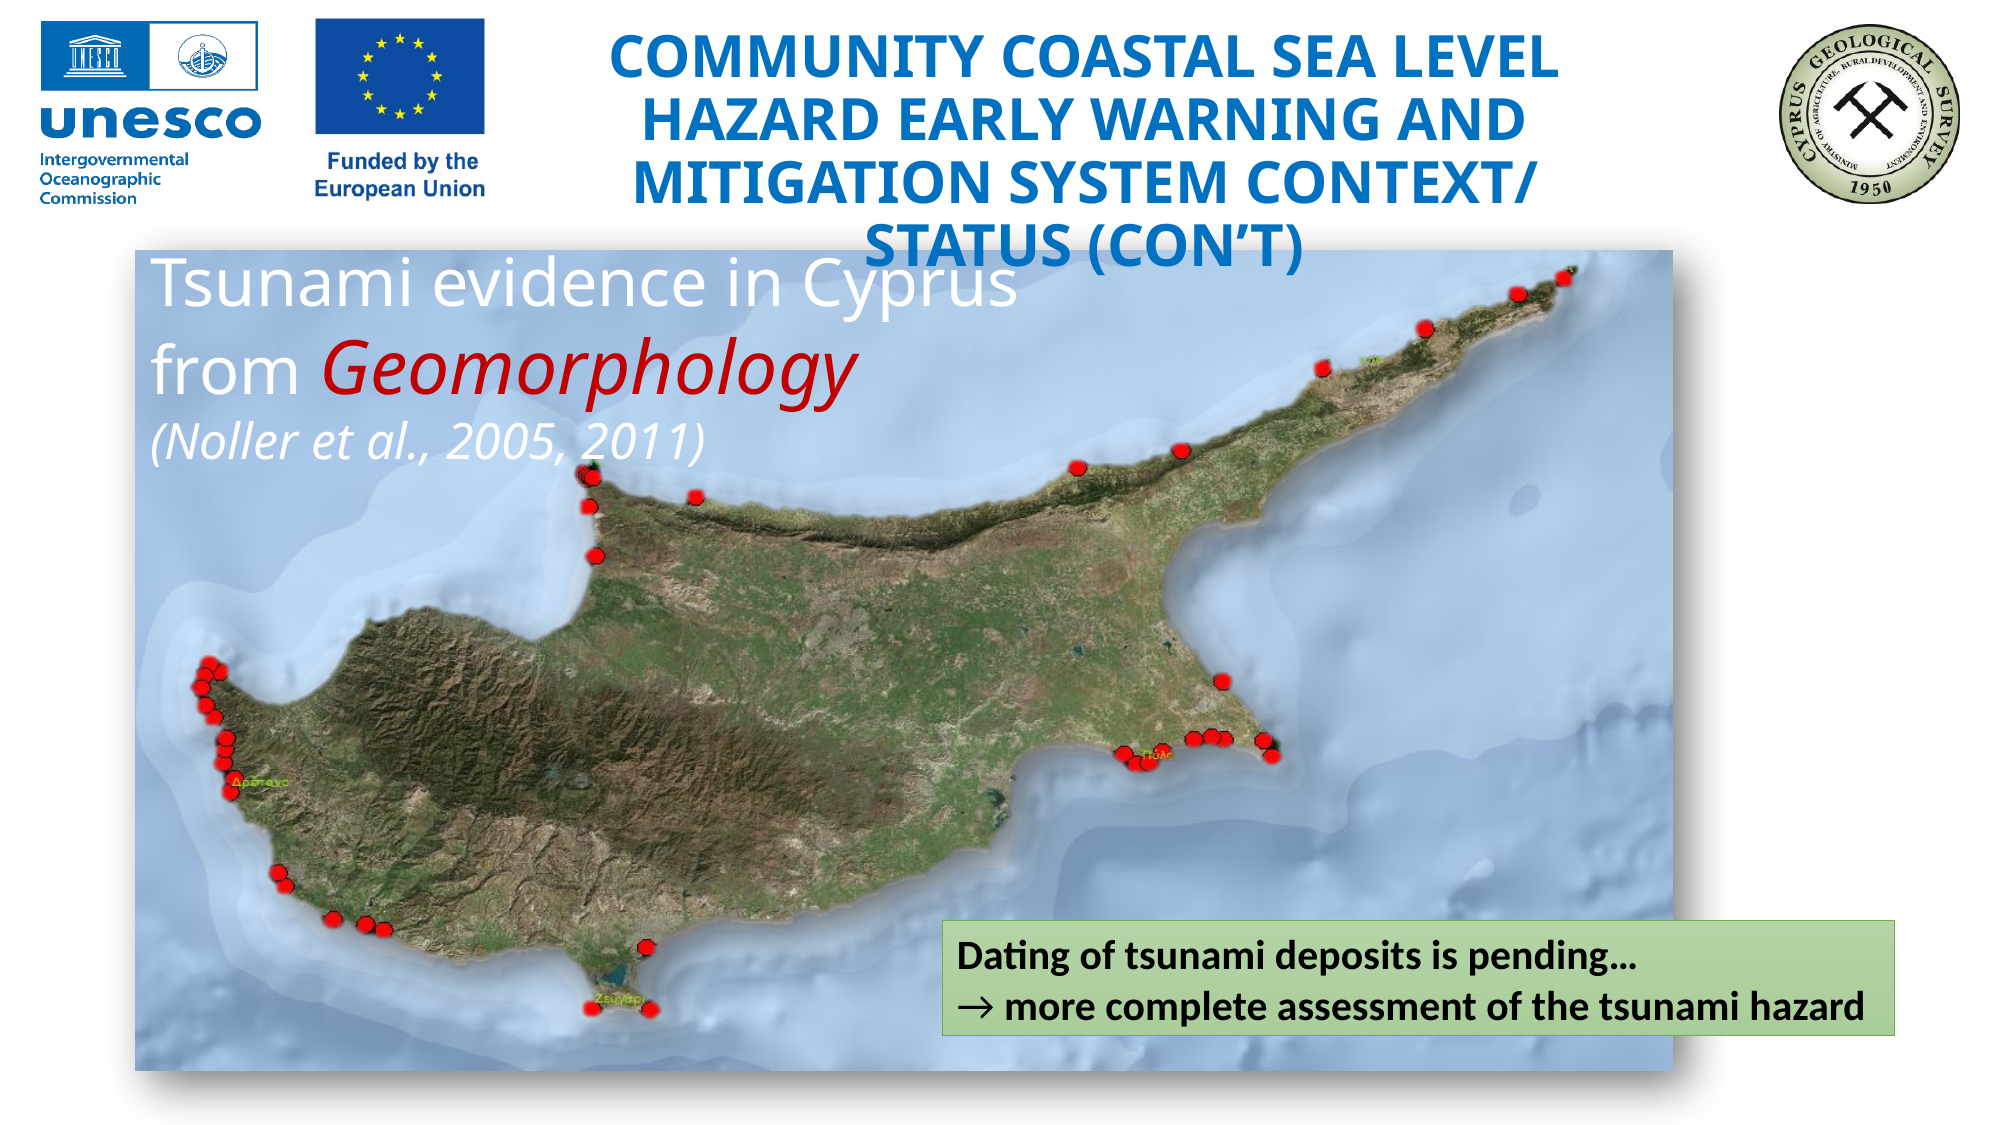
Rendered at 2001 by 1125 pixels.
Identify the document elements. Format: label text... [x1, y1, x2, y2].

picture [1779, 24, 1960, 204]
picture [283, 0, 503, 204]
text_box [135, 238, 1709, 1071]
picture [40, 21, 261, 204]
text_box Tsunami evidence in Cyprus from Geomorphology (Noller et al., 2005, 2011) [135, 232, 1138, 238]
text_box COMMUNITY COASTAL SEA LEVEL HAZARD EARLY WARNING AND MITIGATION SYSTEM CONTEXT/ STATUS (CON’T) [564, 20, 1605, 215]
text_box Dating of tsunami deposits is pending… → more complete assessment of the tsunami hazard [1709, 920, 1895, 1036]
